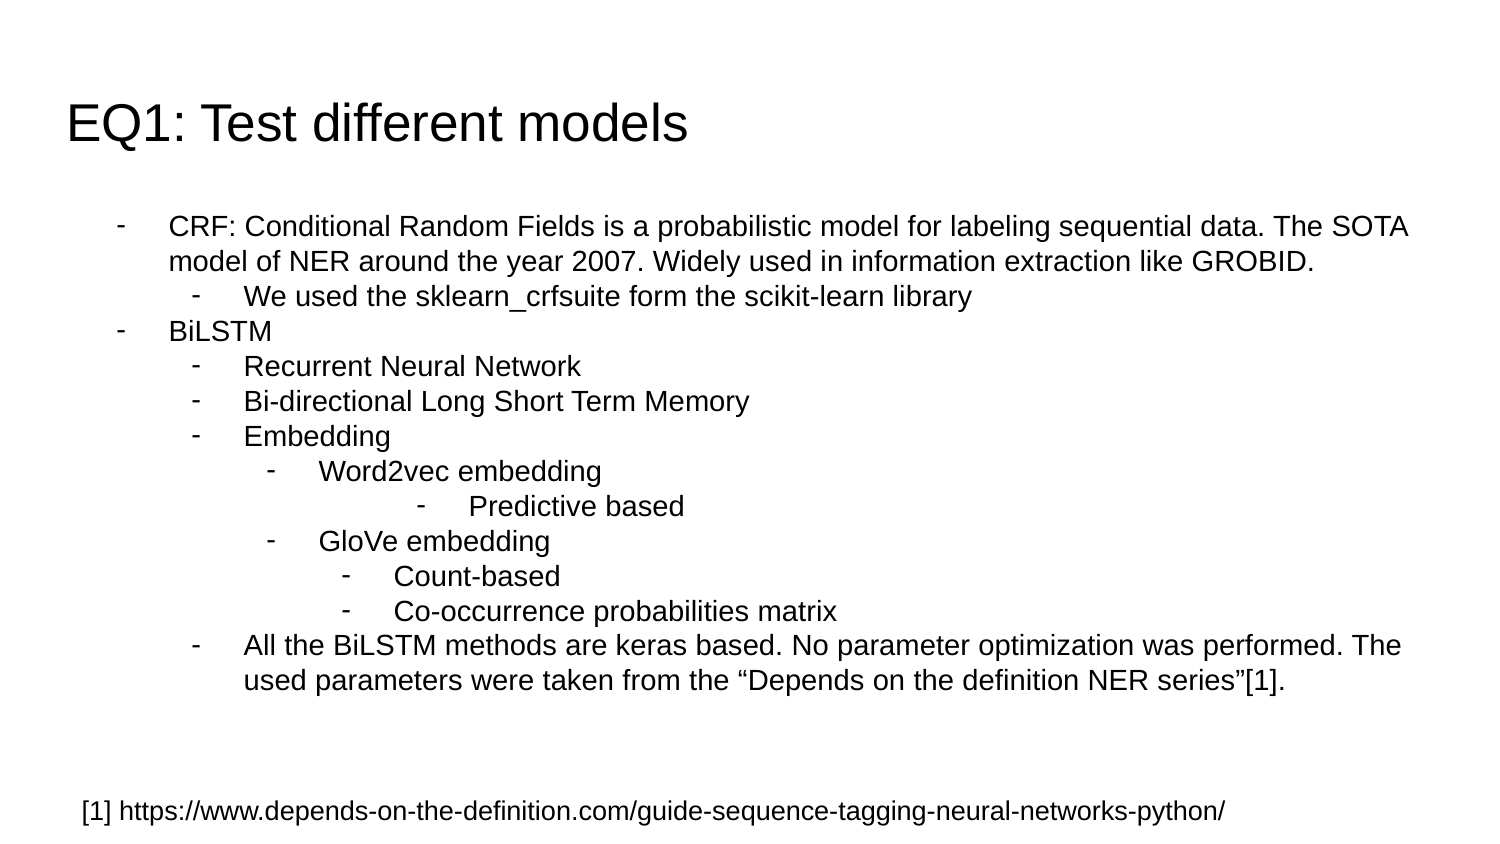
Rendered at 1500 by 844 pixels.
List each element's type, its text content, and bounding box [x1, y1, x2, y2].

title EQ1: Test different models [51, 72, 1449, 167]
text_box [1] https://www.depends-on-the-definition.com/guide-sequence-tagging-neural-networks-python/ [66, 778, 1388, 841]
text_box CRF: Conditional Random Fields is a probabilistic model for labeling sequential data. The SOTA model of NER around the year 2007. Widely used in information extraction like GROBID. We used the sklearn_crfsuite form the scikit-learn library BiLSTM Recurrent Neural Network Bi-directional Long Short Term Memory Embedding Word2vec embedding Predictive based GloVe embedding Count-based Co-occurrence probabilities matrix All the BiLSTM methods are keras based. No parameter optimization was performed. The used parameters were taken from the “Depends on the definition NER series”[1]. [78, 192, 1488, 712]
